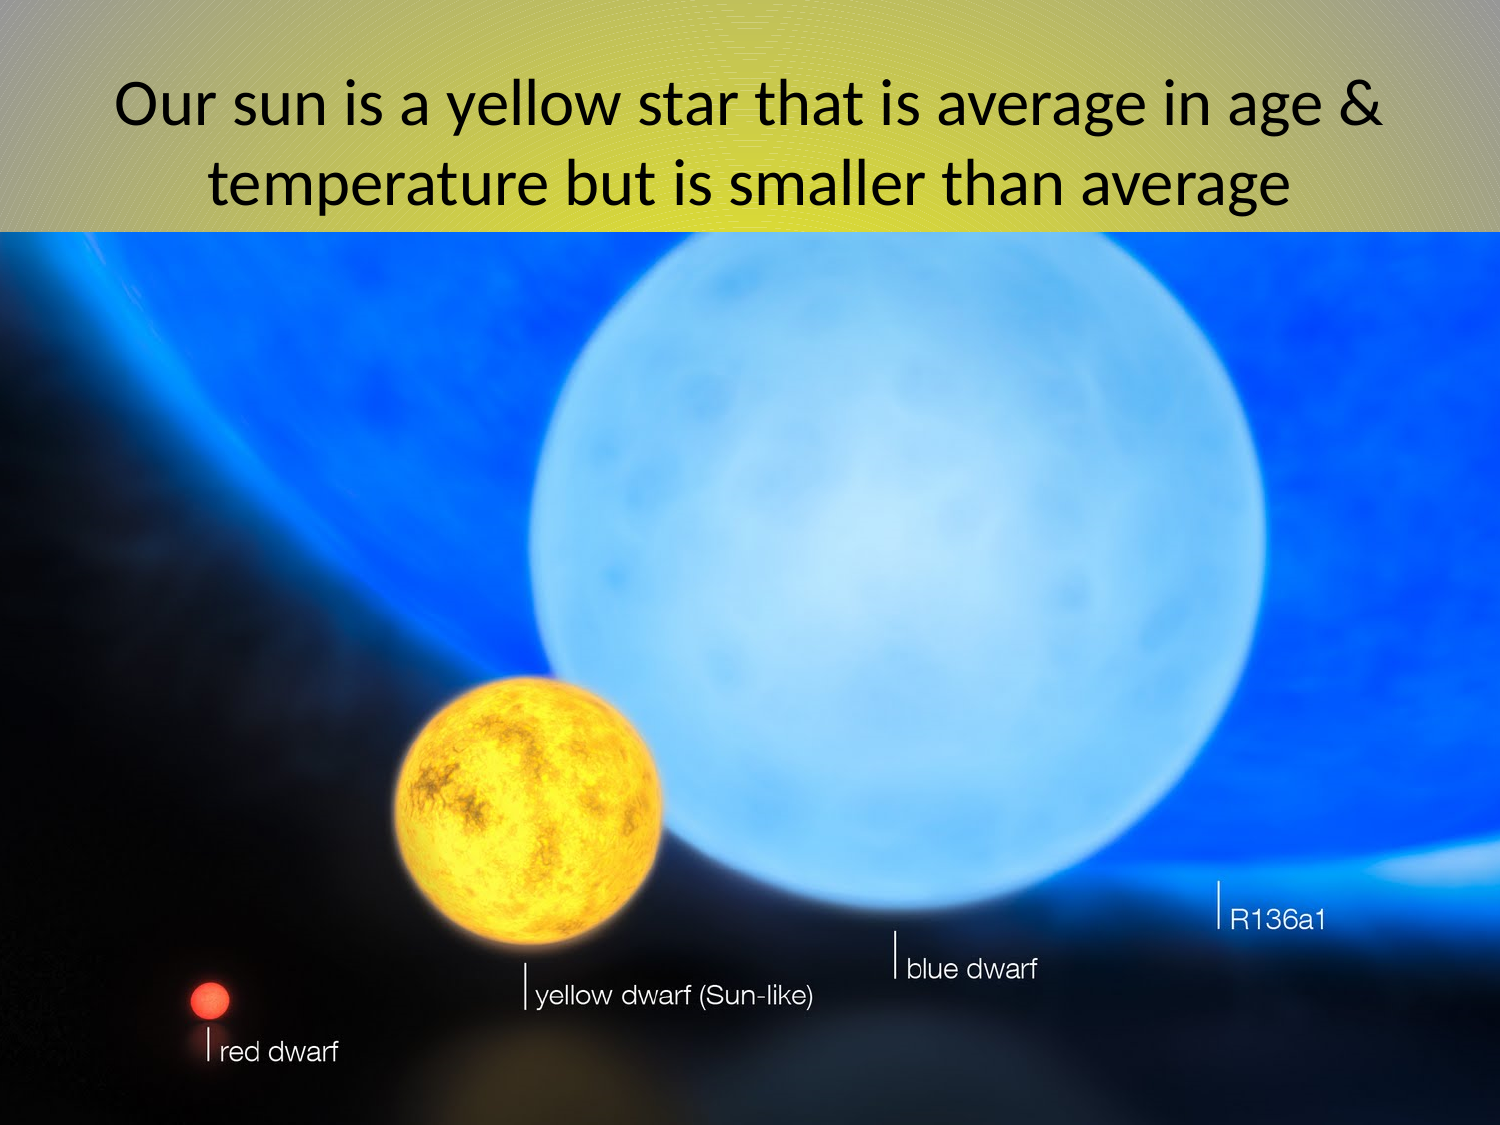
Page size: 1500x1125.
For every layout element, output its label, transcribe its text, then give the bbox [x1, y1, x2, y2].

picture [0, 231, 1500, 1125]
title Our sun is a yellow star that is average in age & temperature but is smaller than average [75, 45, 1425, 230]
